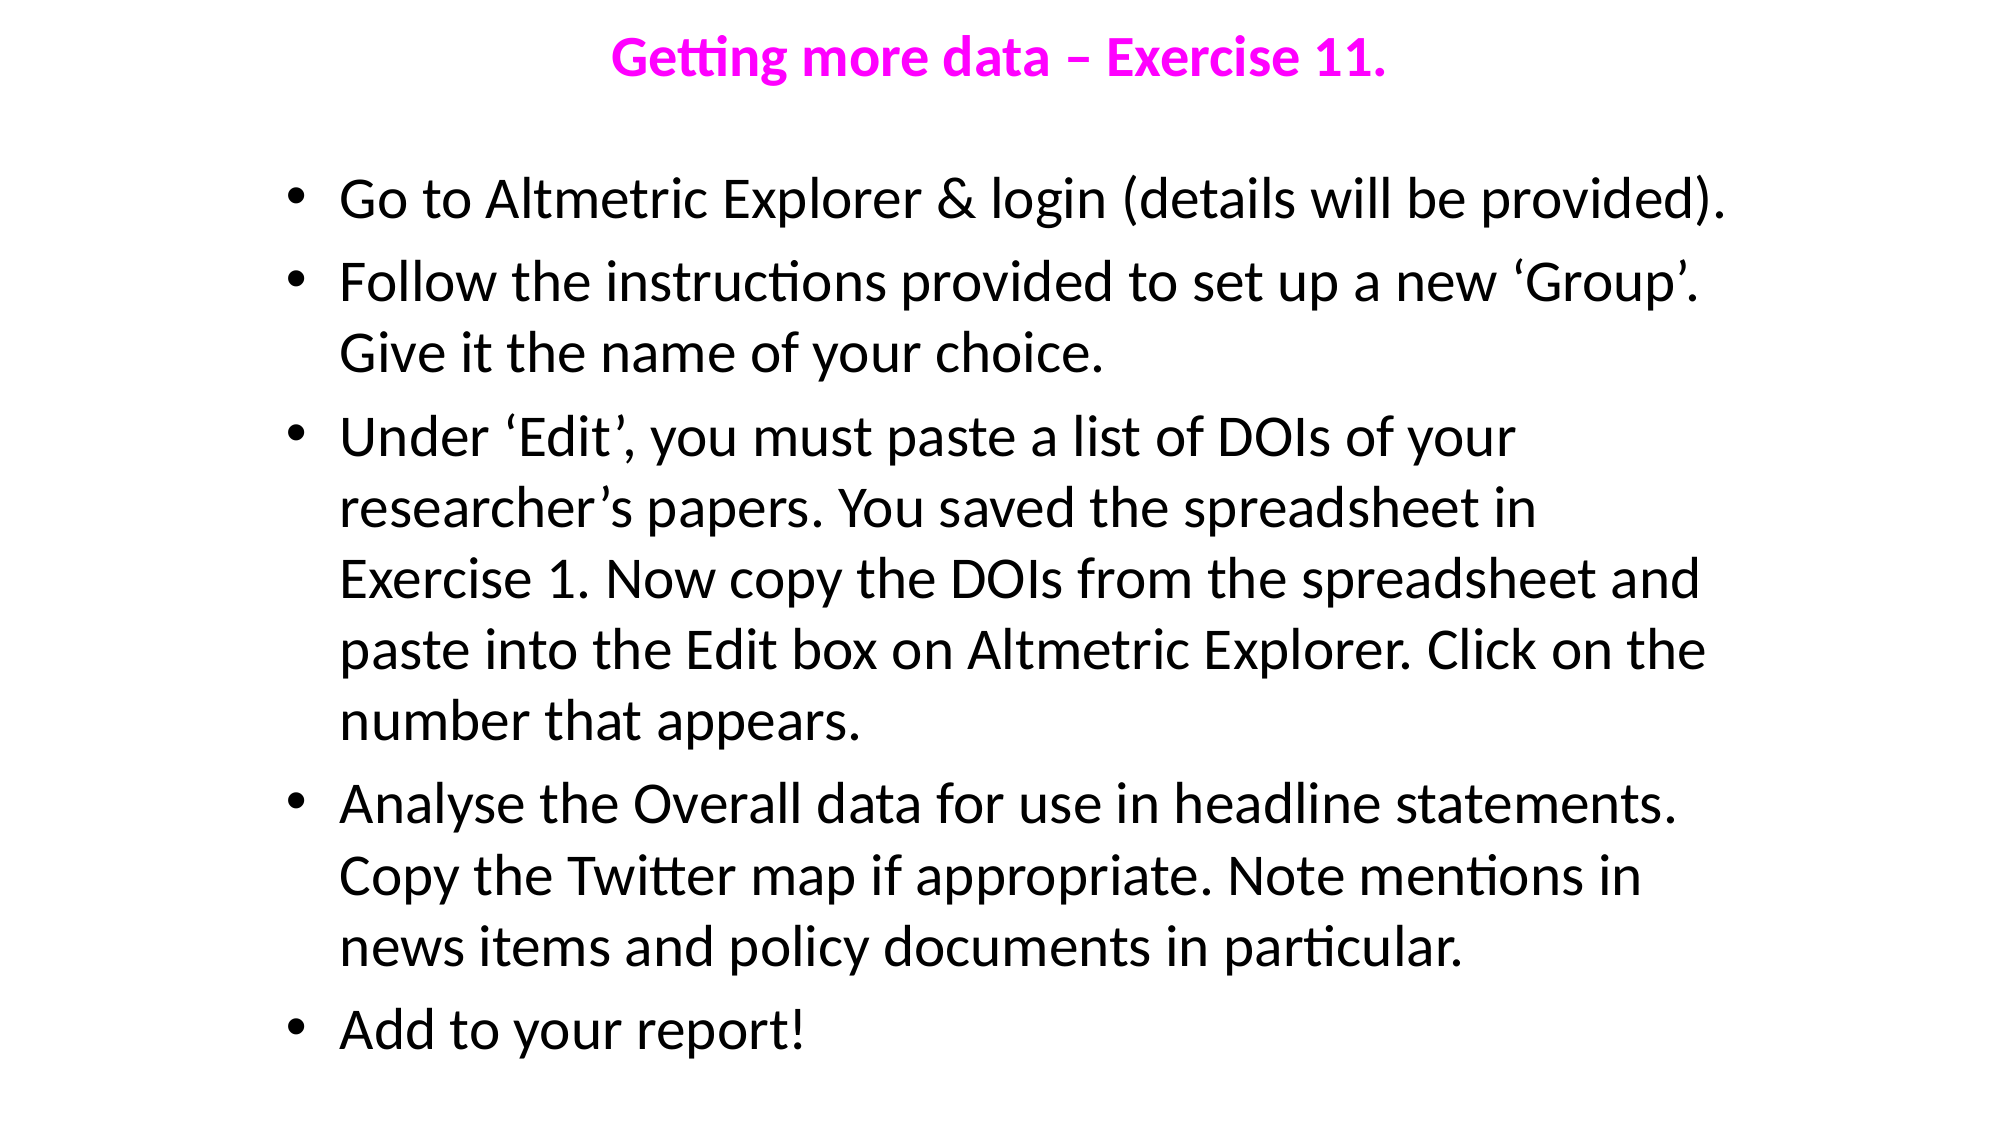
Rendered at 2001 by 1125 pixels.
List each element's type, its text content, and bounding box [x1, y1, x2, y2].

title Getting more data – Exercise 11. [324, 2, 1675, 104]
list Go to Altmetric Explorer & login (details will be provided). Follow the instructions provided to set up a new ‘Group’. Give it the name of your choice. Under ‘Edit’, you must paste a list of DOIs of your researcher’s papers. You saved the spreadsheet in Exercise 1. Now copy the DOIs from the spreadsheet and paste into the Edit box on Altmetric Explorer. Click on the number that appears. Analyse the Overall data for use in headline statements. Copy the Twitter map if appropriate. Note mentions in news items and policy documents in particular. Add to your report! [270, 151, 1750, 1087]
